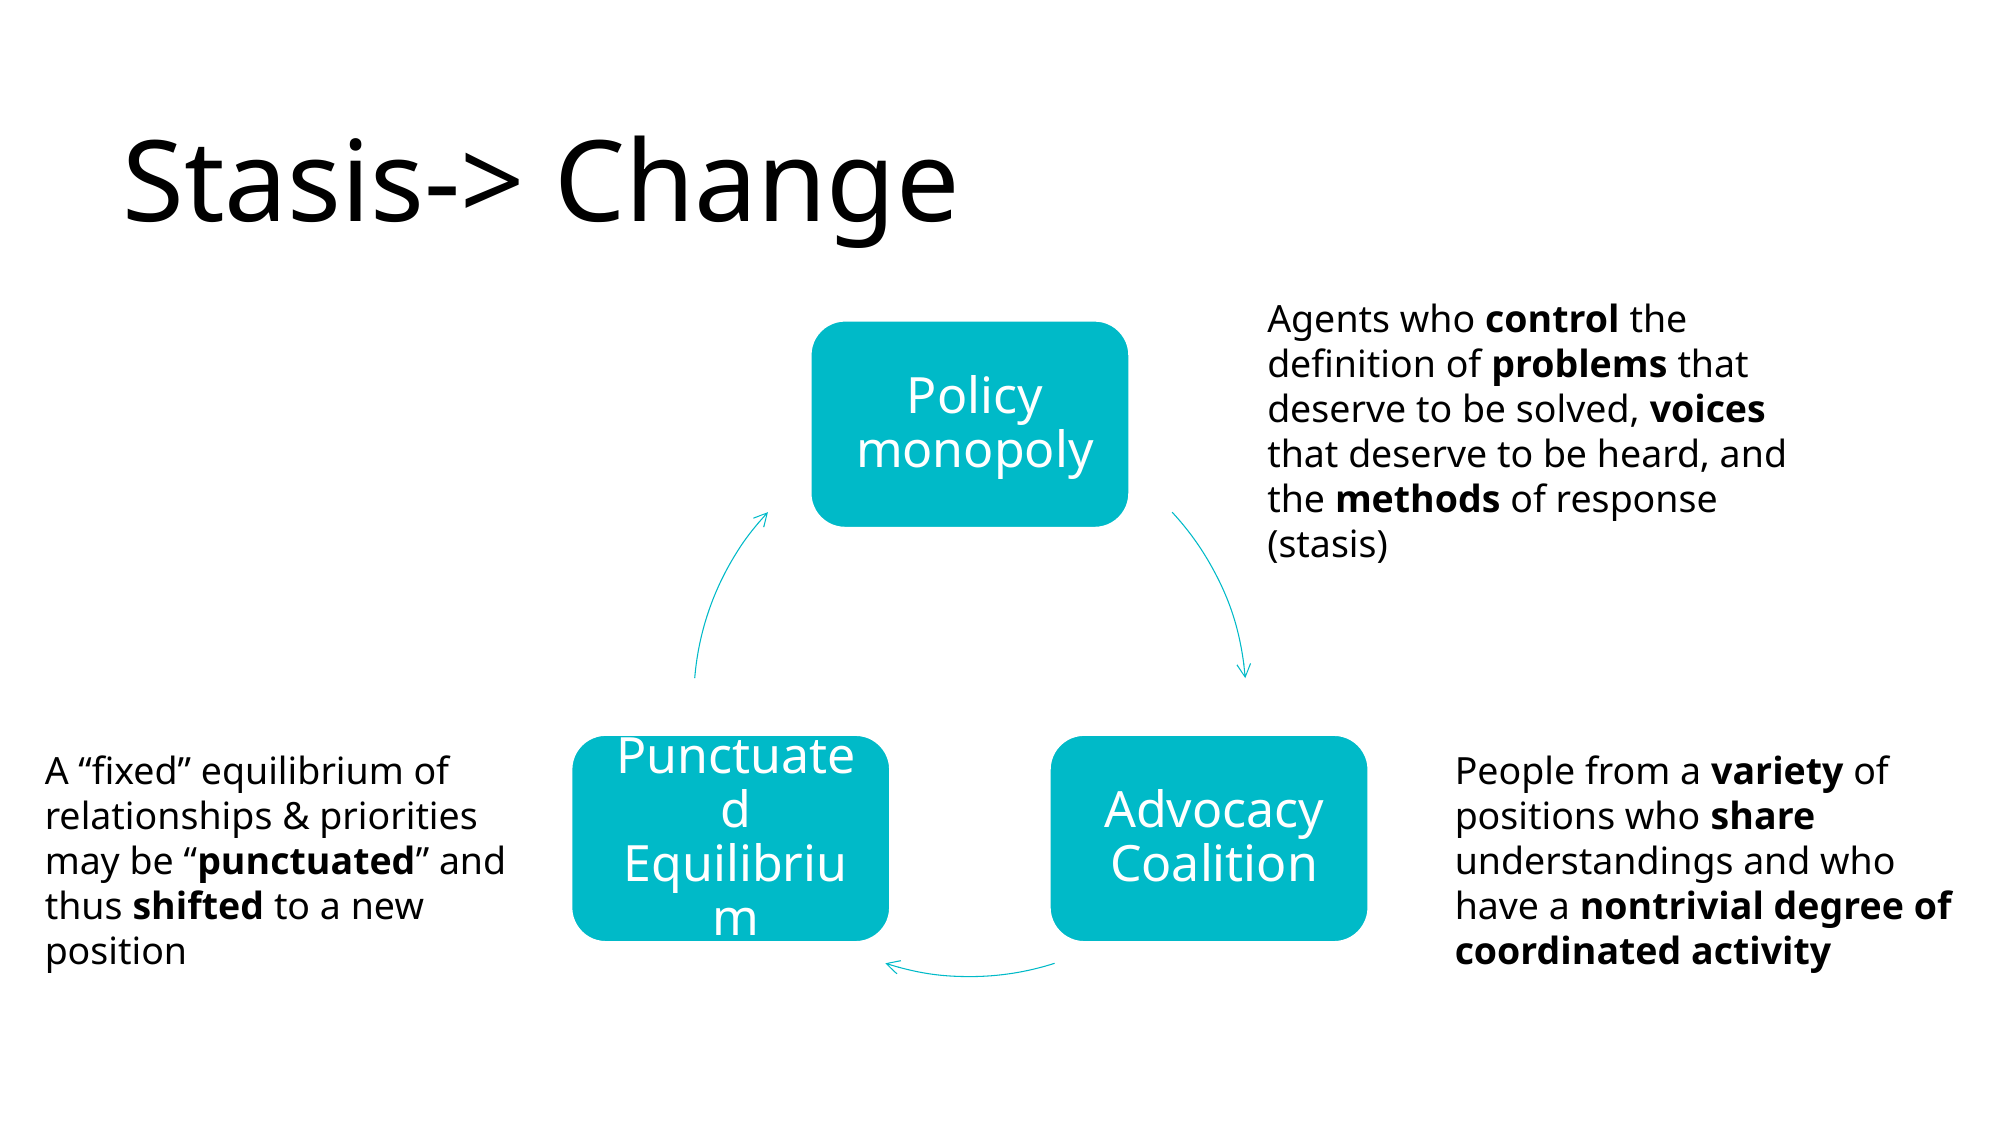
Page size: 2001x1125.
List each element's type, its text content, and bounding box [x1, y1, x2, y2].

title Stasis-> Change [107, 34, 1833, 252]
text_box People from a variety of positions who share understandings and who have a nontrivial degree of coordinated activity [1833, 739, 1970, 980]
text_box A “fixed” equilibrium of relationships & priorities may be “punctuated” and thus shifted to a new position [30, 739, 107, 980]
text_box Agents who control the definition of problems that deserve to be solved, voices that deserve to be heard, and the methods of response (stasis) [1252, 287, 1823, 320]
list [107, 320, 1833, 1016]
